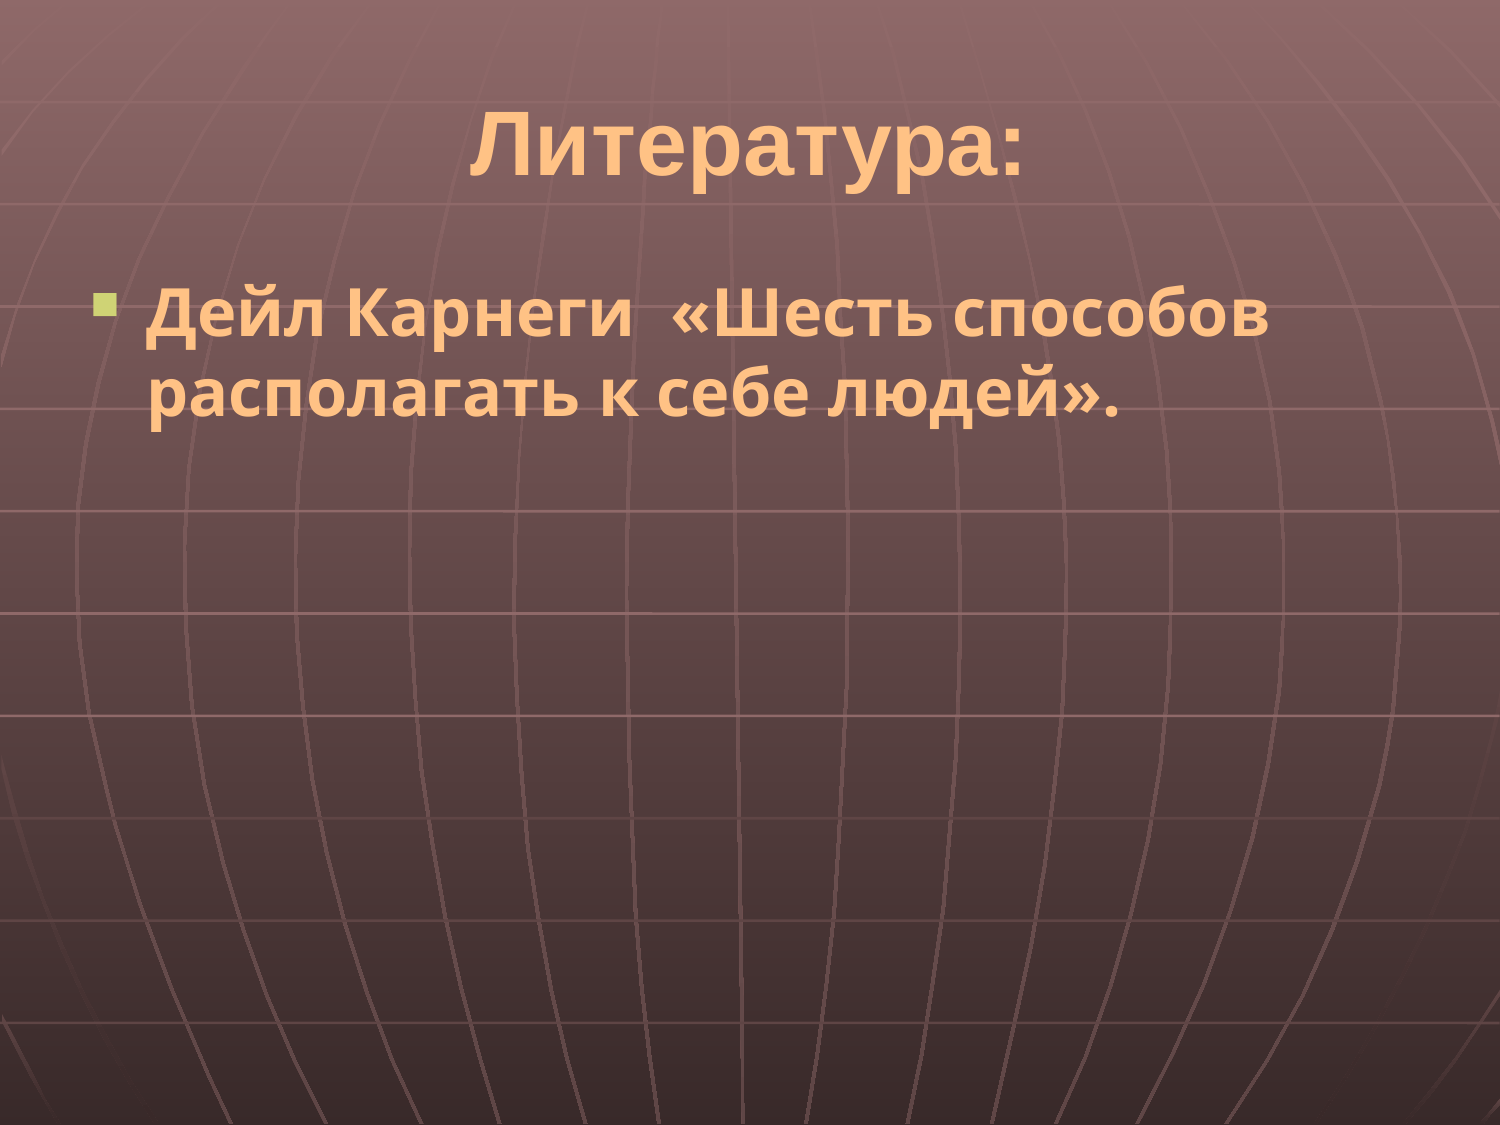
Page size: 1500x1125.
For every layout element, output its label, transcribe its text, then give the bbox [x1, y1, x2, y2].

list Дейл Карнеги «Шесть способов располагать к себе людей». [74, 262, 1426, 1006]
title Литература: [74, 45, 1426, 233]
